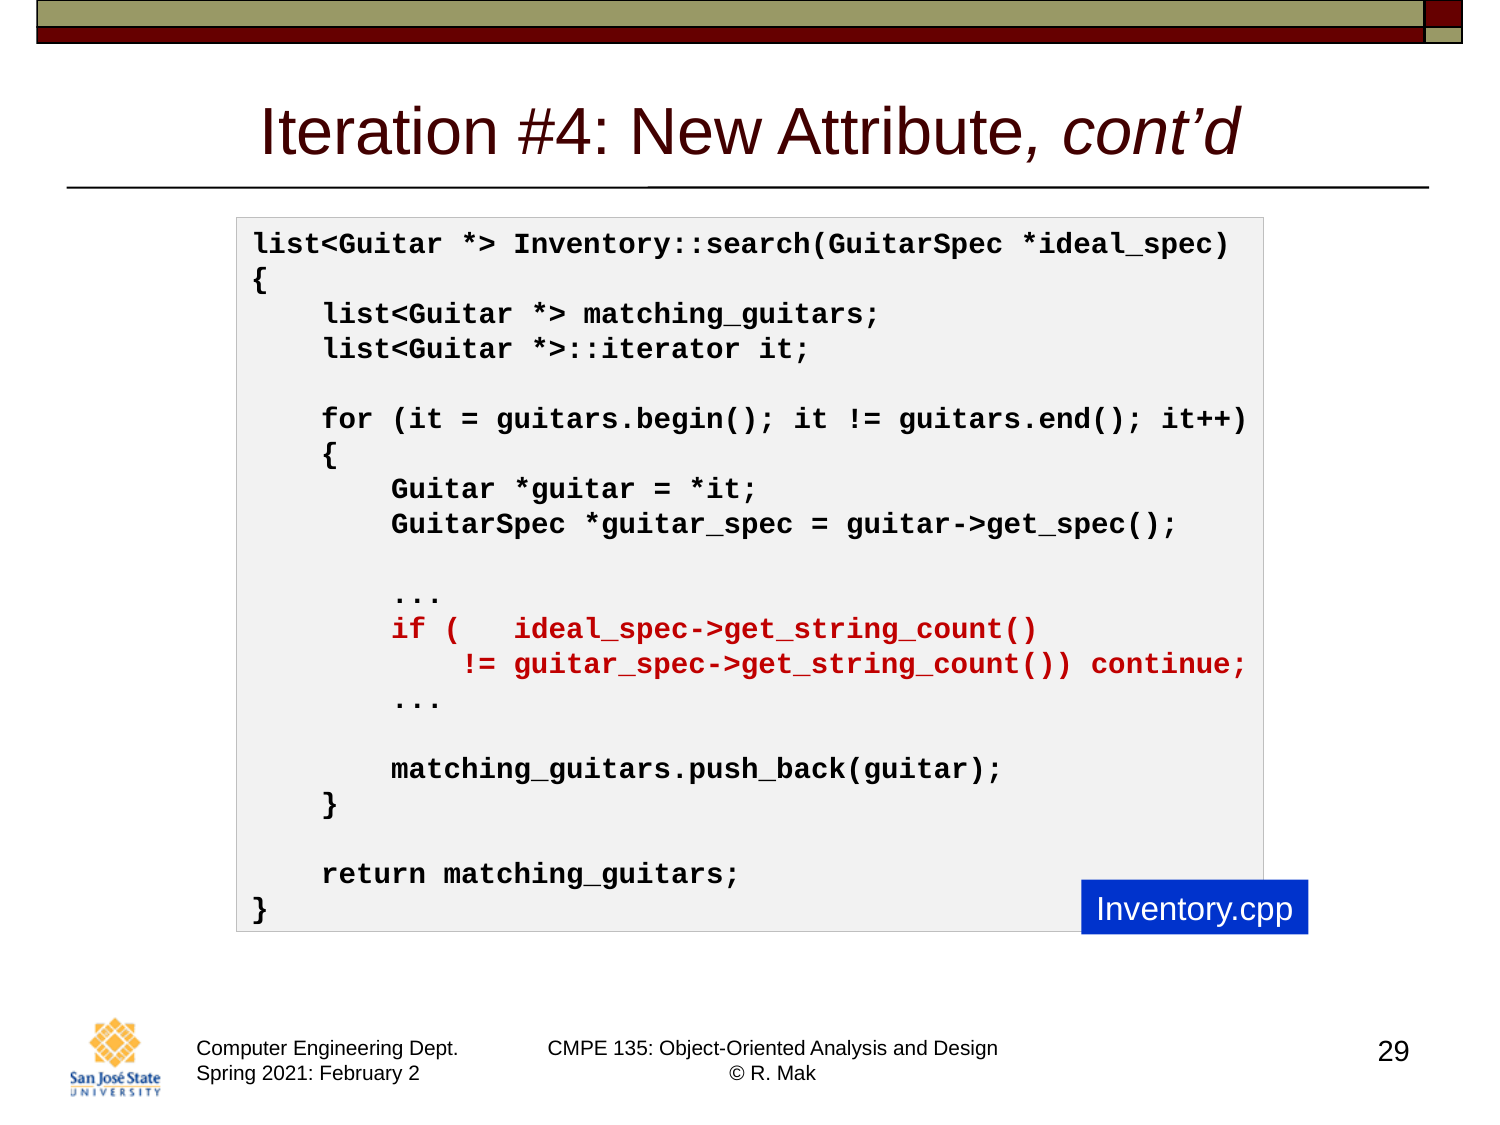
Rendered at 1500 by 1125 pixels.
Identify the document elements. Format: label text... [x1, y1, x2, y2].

title Iteration #4: New Attribute, cont’d [75, 67, 1425, 175]
slide_number 29 [1335, 1025, 1425, 1100]
text_box Inventory.cpp [1081, 879, 1309, 935]
picture [60, 1012, 166, 1112]
text_box list<Guitar *> Inventory::search(GuitarSpec *ideal_spec) { list<Guitar *> matching_guitars; list<Guitar *>::iterator it; for (it = guitars.begin(); it != guitars.end(); it++) { Guitar *guitar = *it; GuitarSpec *guitar_spec = guitar->get_spec(); ... if ( ideal_spec->get_string_count() != guitar_spec->get_string_count()) continue; ... matching_guitars.push_back(guitar); } return matching_guitars; } [236, 217, 1264, 932]
